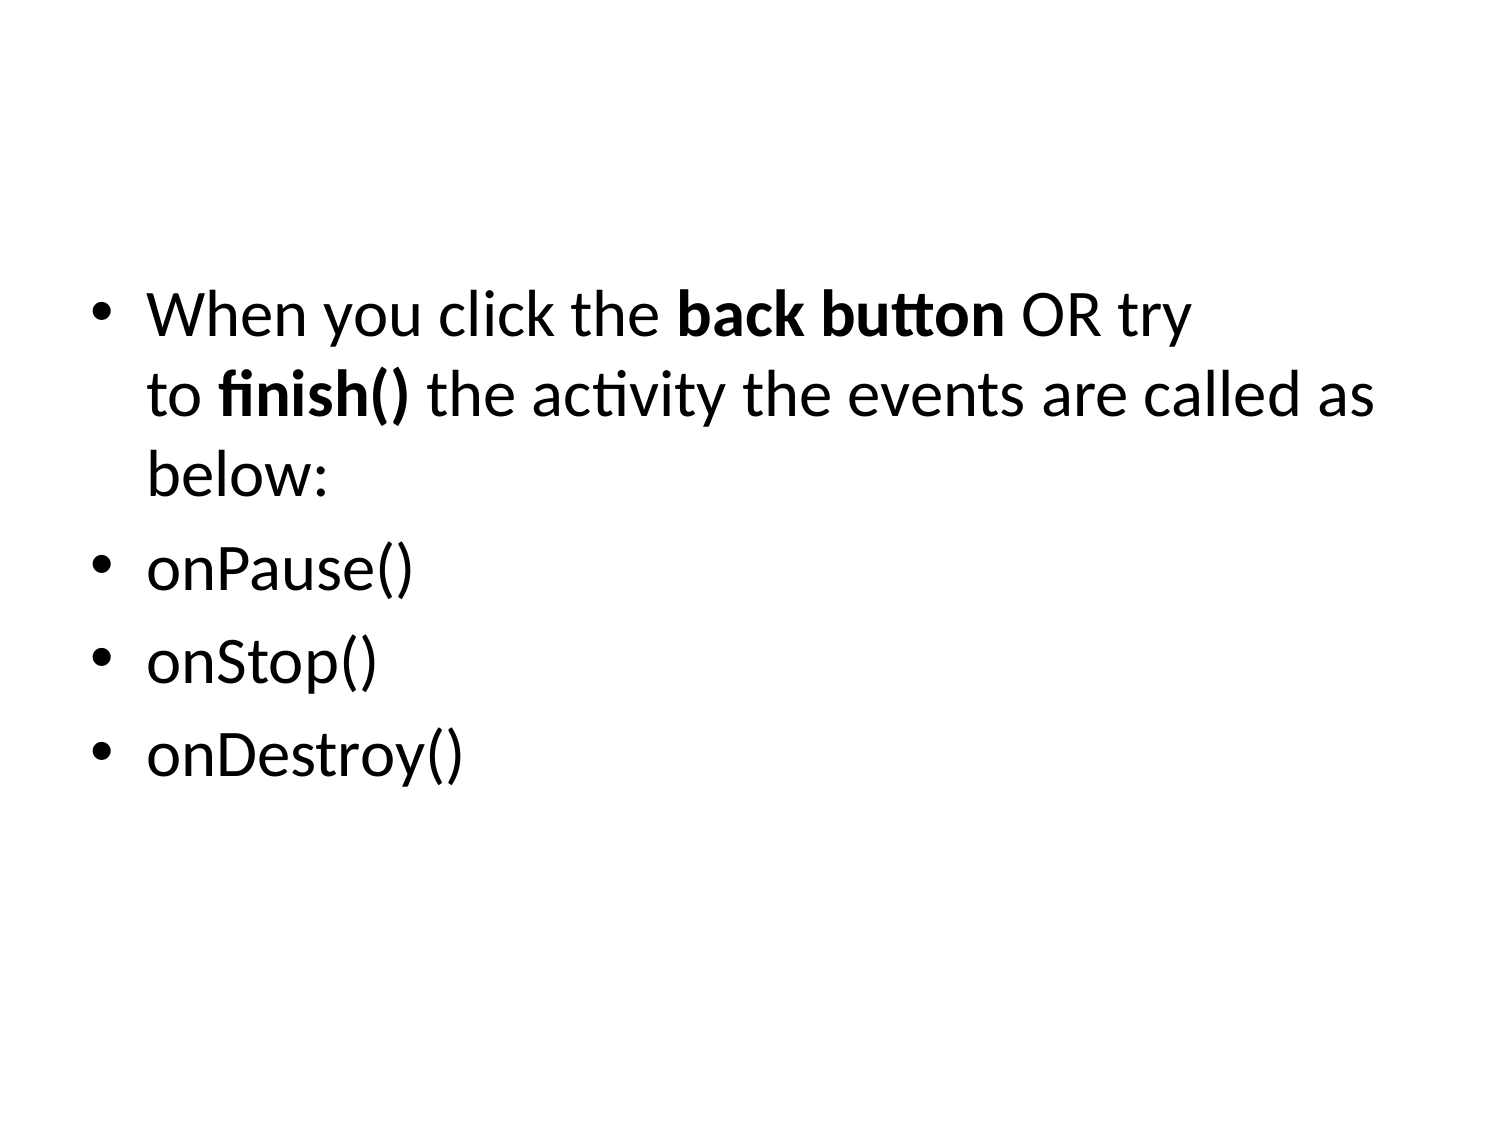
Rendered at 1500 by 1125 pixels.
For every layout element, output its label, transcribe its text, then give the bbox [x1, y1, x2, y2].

list When you click the back button OR try to finish() the activity the events are called as below: onPause() onStop() onDestroy() [75, 262, 1425, 1005]
